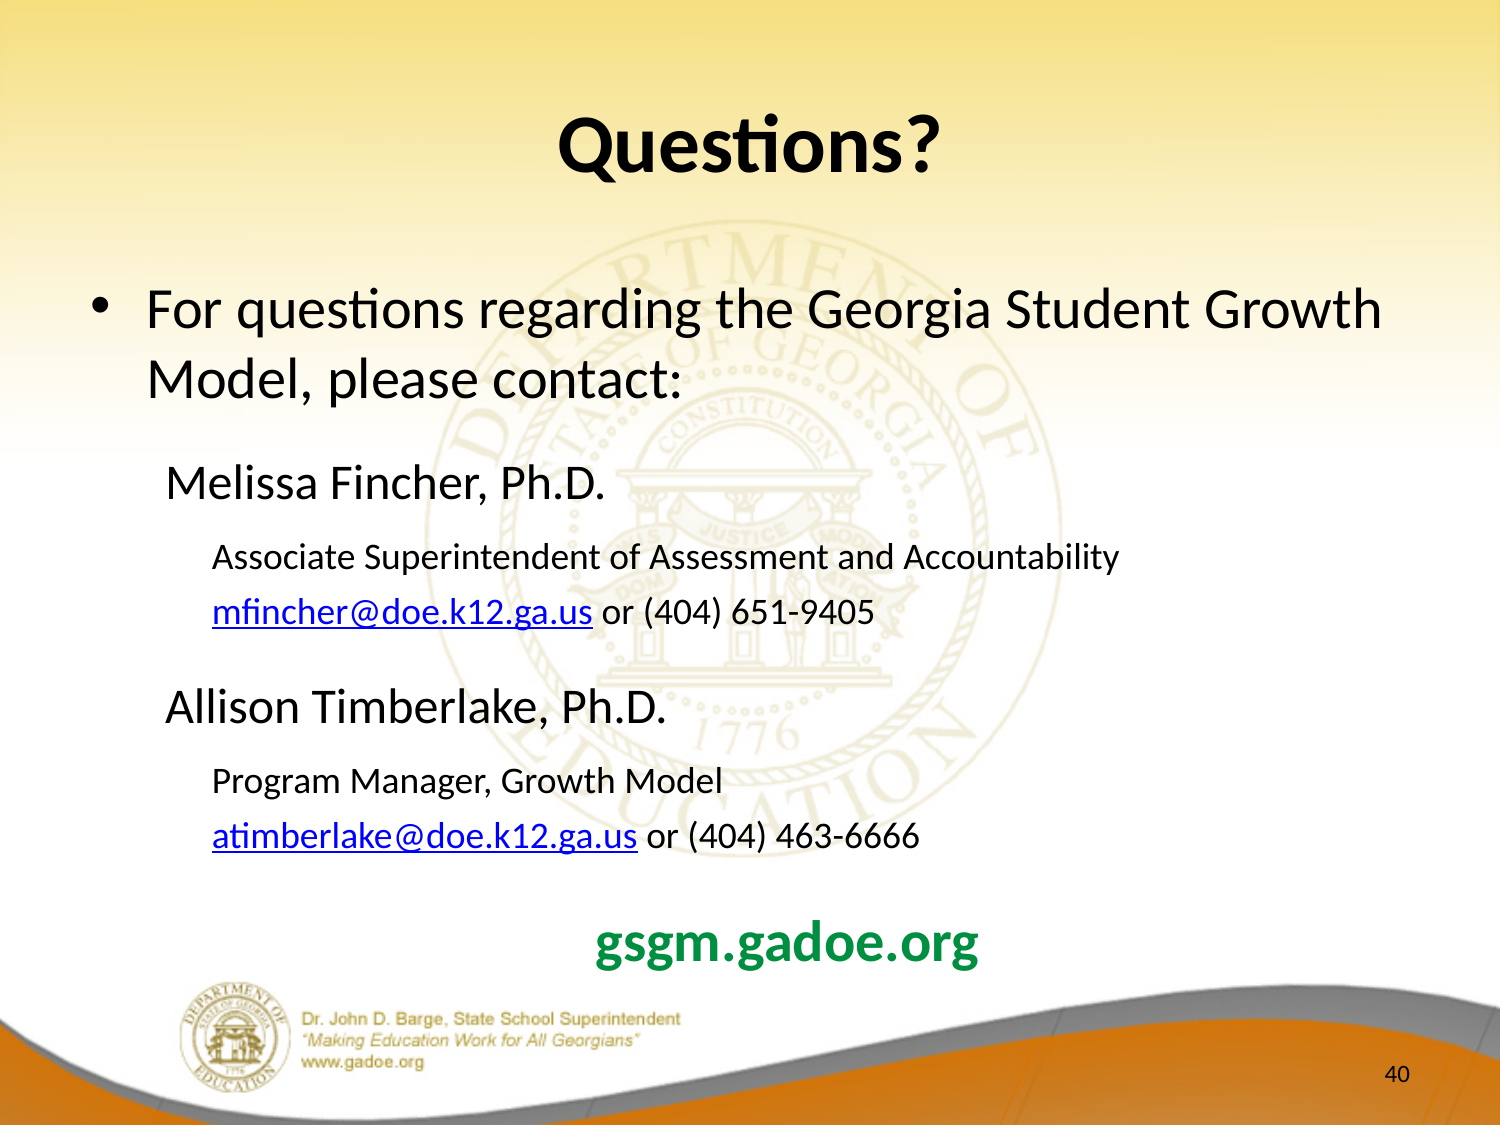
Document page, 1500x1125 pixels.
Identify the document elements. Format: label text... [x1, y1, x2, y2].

picture [0, 0, 1500, 1125]
slide_number 40 [1325, 1042, 1425, 1103]
title Questions? [75, 45, 1425, 233]
list For questions regarding the Georgia Student Growth Model, please contact: Melissa Fincher, Ph.D. Associate Superintendent of Assessment and Accountability mfincher@doe.k12.ga.us or (404) 651-9405 Allison Timberlake, Ph.D. Program Manager, Growth Model atimberlake@doe.k12.ga.us or (404) 463-6666 gsgm.gadoe.org [75, 262, 1425, 1005]
